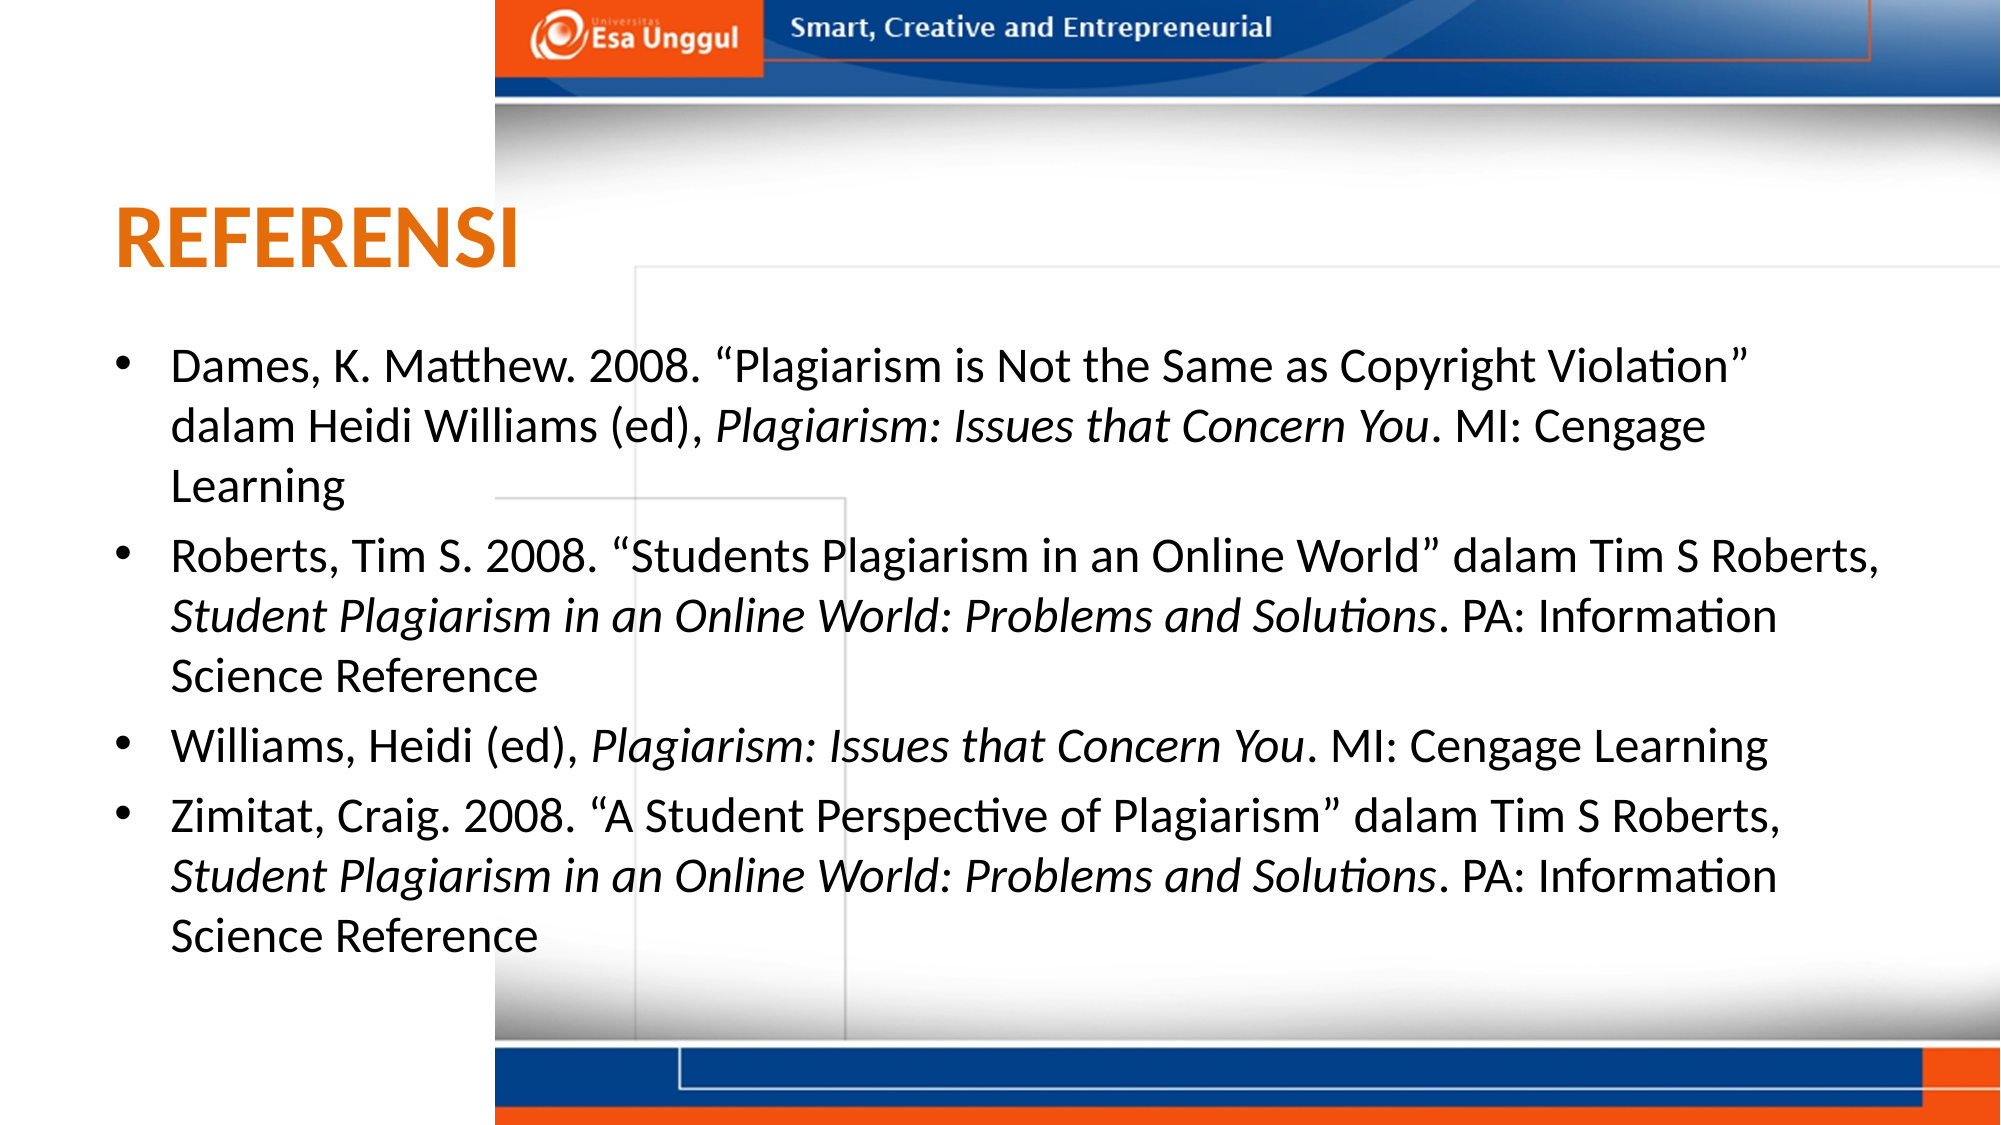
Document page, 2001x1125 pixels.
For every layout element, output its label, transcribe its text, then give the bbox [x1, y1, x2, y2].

title REFERENSI [99, 137, 489, 324]
picture [495, 0, 2000, 1125]
list Dames, K. Matthew. 2008. “Plagiarism is Not the Same as Copyright Violation” dalam Heidi Williams (ed), Plagiarism: Issues that Concern You. MI: Cengage Learning Roberts, Tim S. 2008. “Students Plagiarism in an Online World” dalam Tim S Roberts, Student Plagiarism in an Online World: Problems and Solutions. PA: Information Science Reference Williams, Heidi (ed), Plagiarism: Issues that Concern You. MI: Cengage Learning Zimitat, Craig. 2008. “A Student Perspective of Plagiarism” dalam Tim S Roberts, Student Plagiarism in an Online World: Problems and Solutions. PA: Information Science Reference [99, 324, 489, 863]
